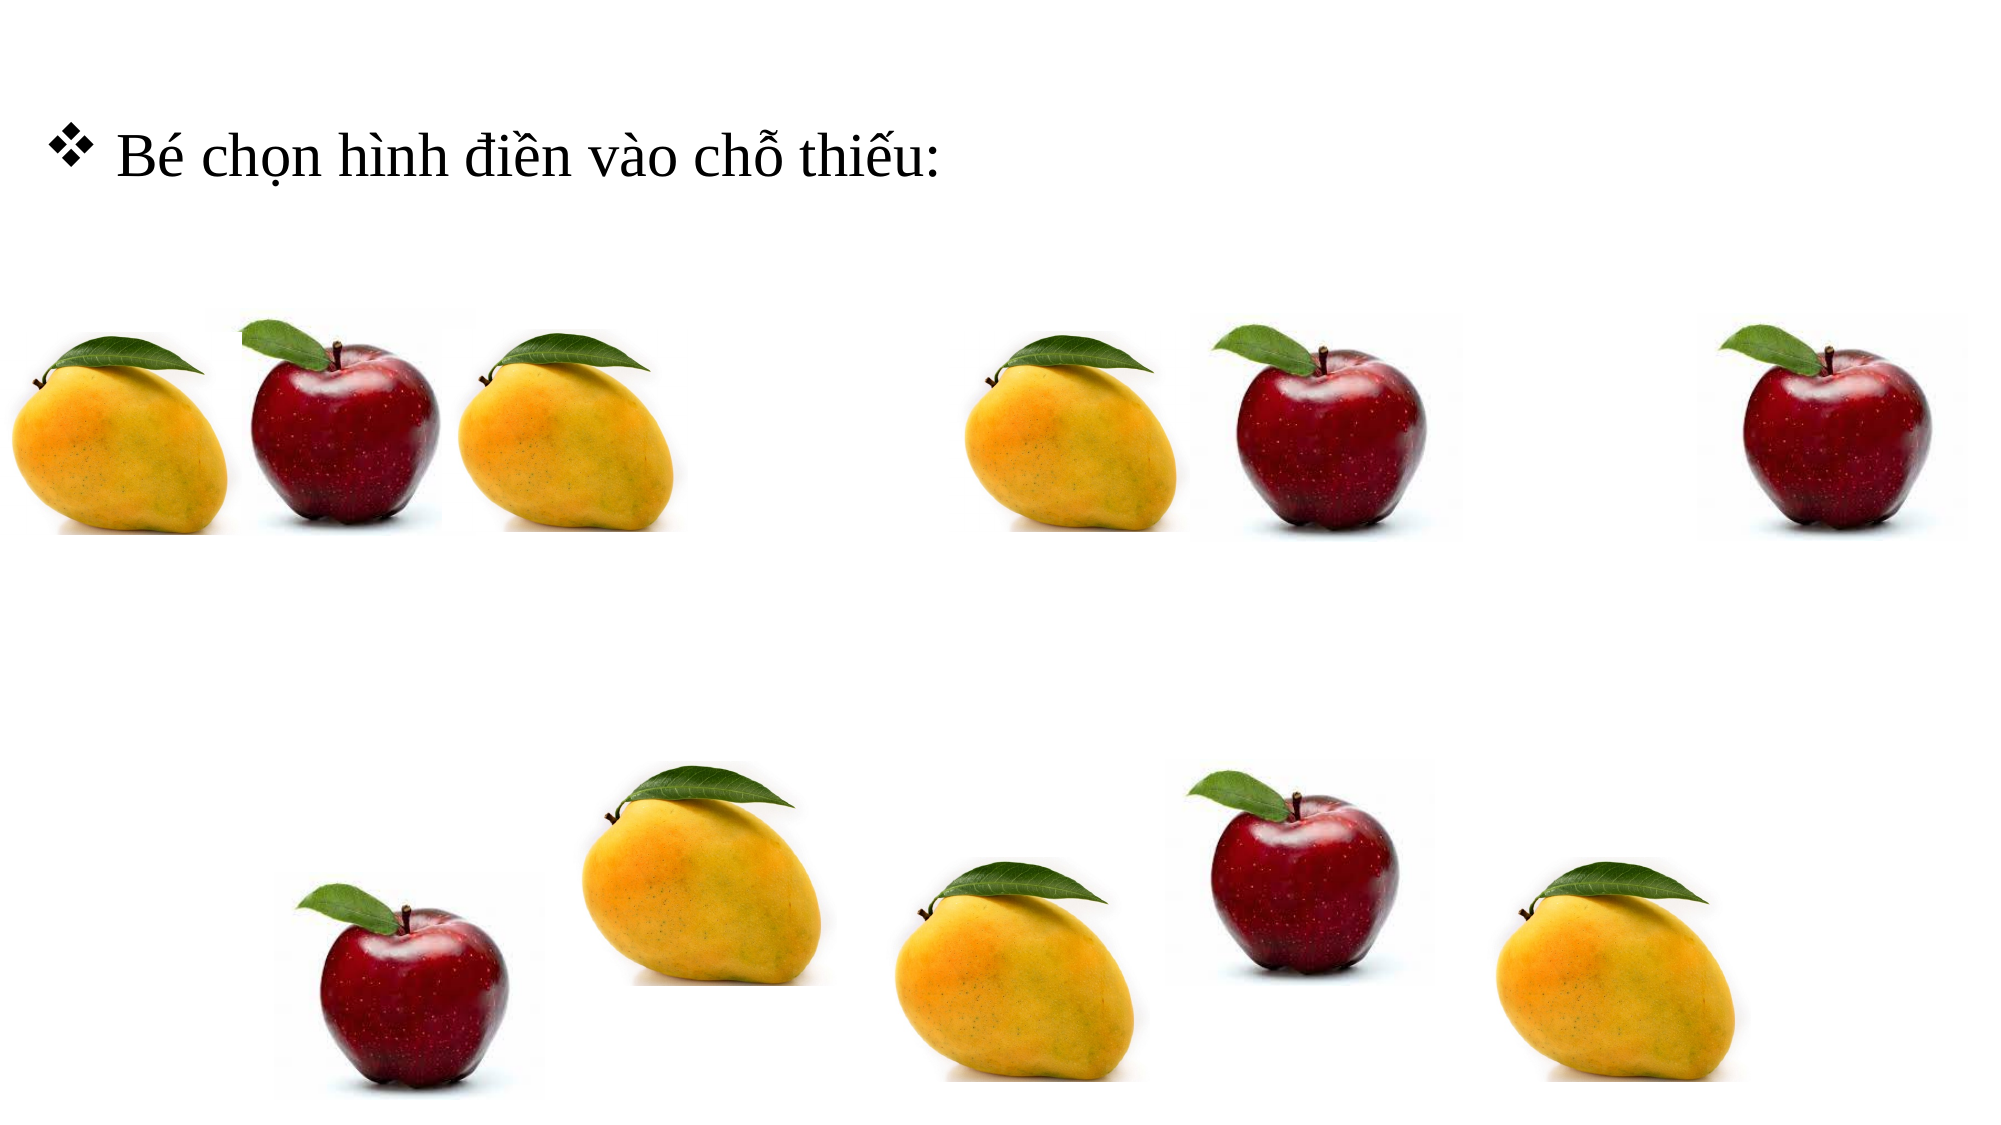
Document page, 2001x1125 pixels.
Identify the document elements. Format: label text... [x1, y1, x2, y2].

picture [877, 857, 1150, 1082]
title Bé chọn hình điền vào chỗ thiếu: [28, 110, 1968, 203]
picture [442, 329, 688, 532]
picture [1477, 857, 1751, 1082]
picture [1697, 313, 1968, 541]
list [205, 308, 476, 536]
picture [1165, 759, 1435, 987]
picture [564, 761, 837, 987]
picture [949, 313, 1463, 543]
picture [0, 332, 241, 535]
picture [274, 872, 545, 1100]
